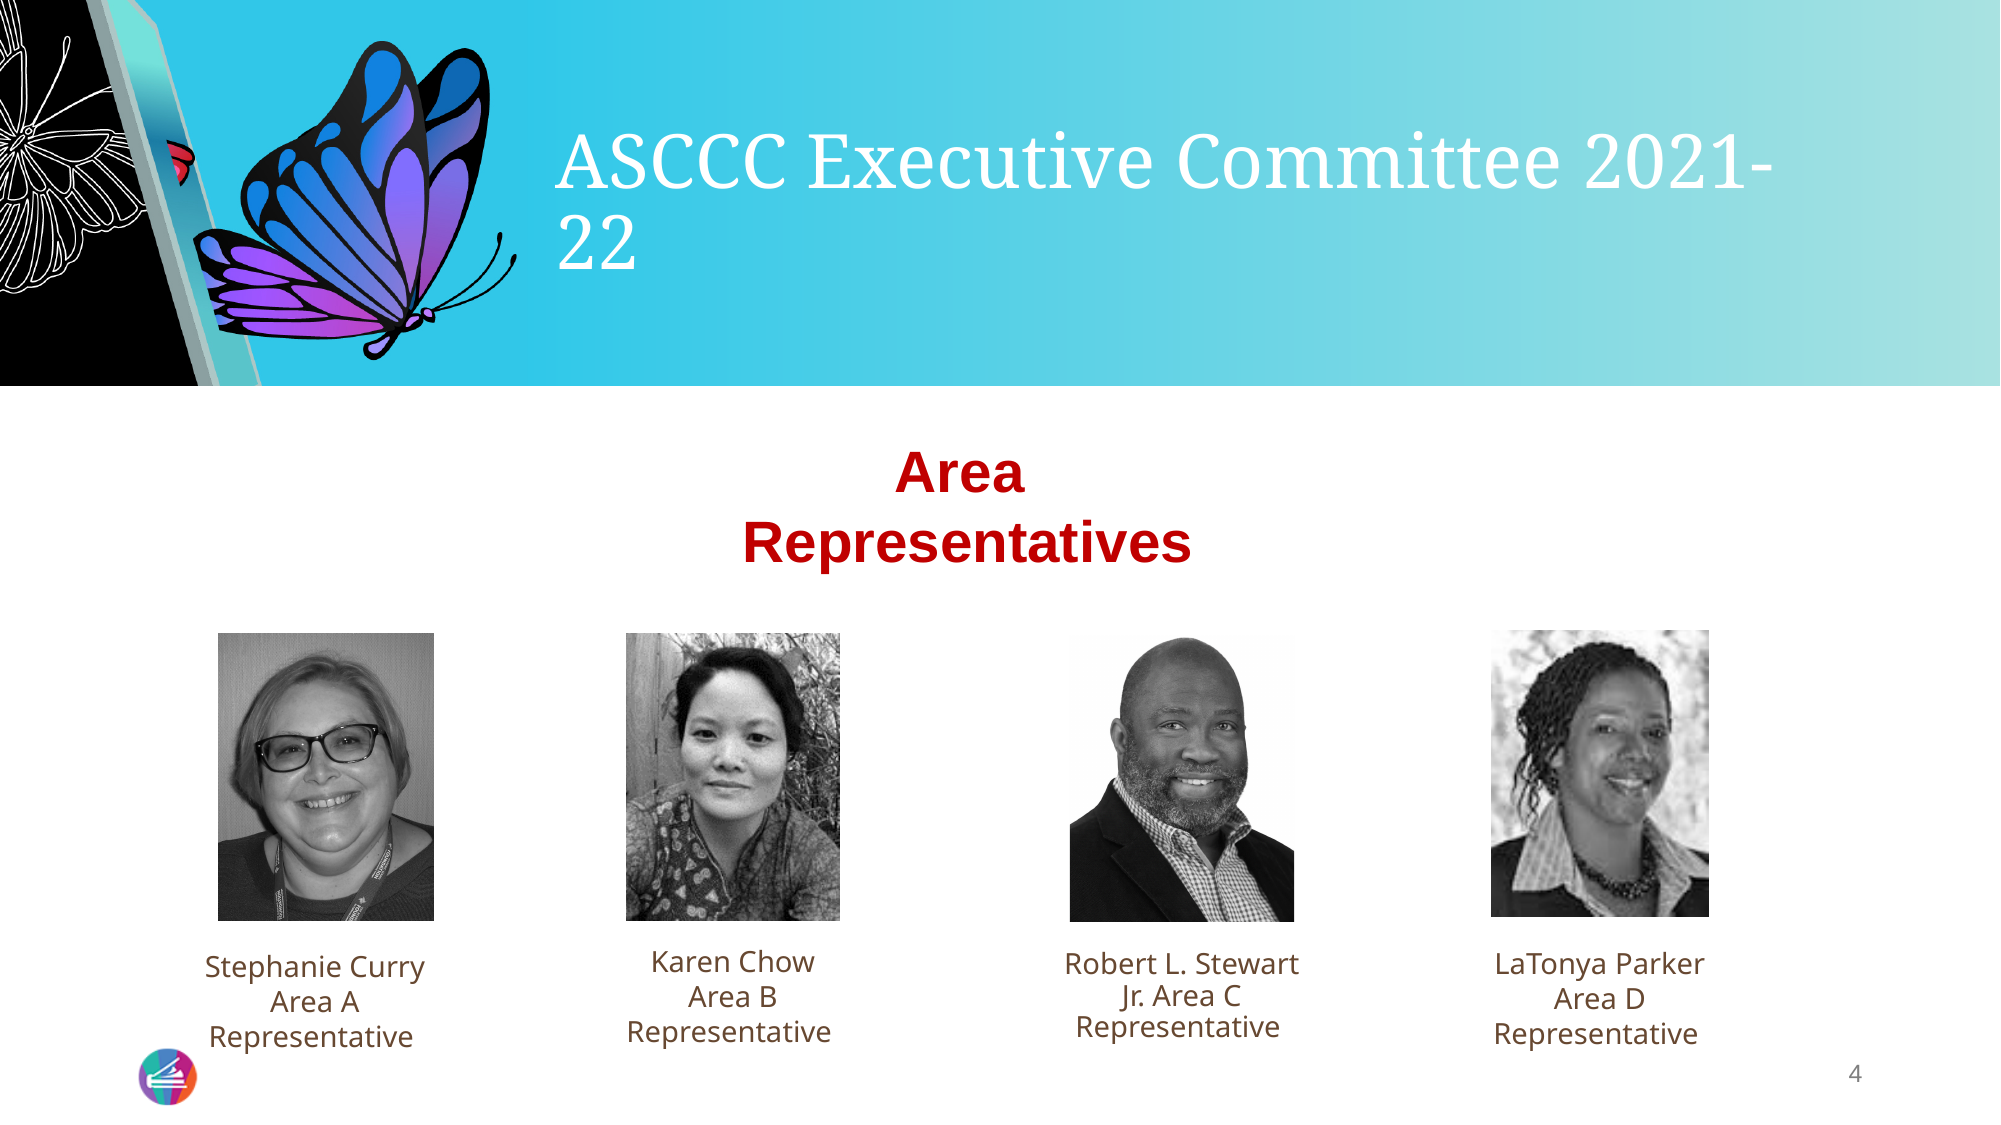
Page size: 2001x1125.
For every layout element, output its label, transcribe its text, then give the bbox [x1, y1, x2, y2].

text_box Area Representatives [118, 391, 1818, 1125]
slide_number 4 [1818, 1042, 1863, 1103]
picture [218, 633, 434, 921]
picture [1069, 635, 1295, 922]
picture [626, 633, 840, 921]
text_box LaTonya Parker Area D Representative [1458, 937, 1742, 1036]
title ASCCC Executive Committee 2021-22 [540, 66, 1863, 343]
text_box Karen Chow Area B Representative [591, 936, 875, 1035]
text_box Stephanie Curry Area A Representative [173, 941, 457, 1040]
text_box Robert L. Stewart Jr. Area C Representative [1040, 942, 1324, 1041]
picture [0, 0, 527, 386]
picture [1491, 630, 1709, 917]
